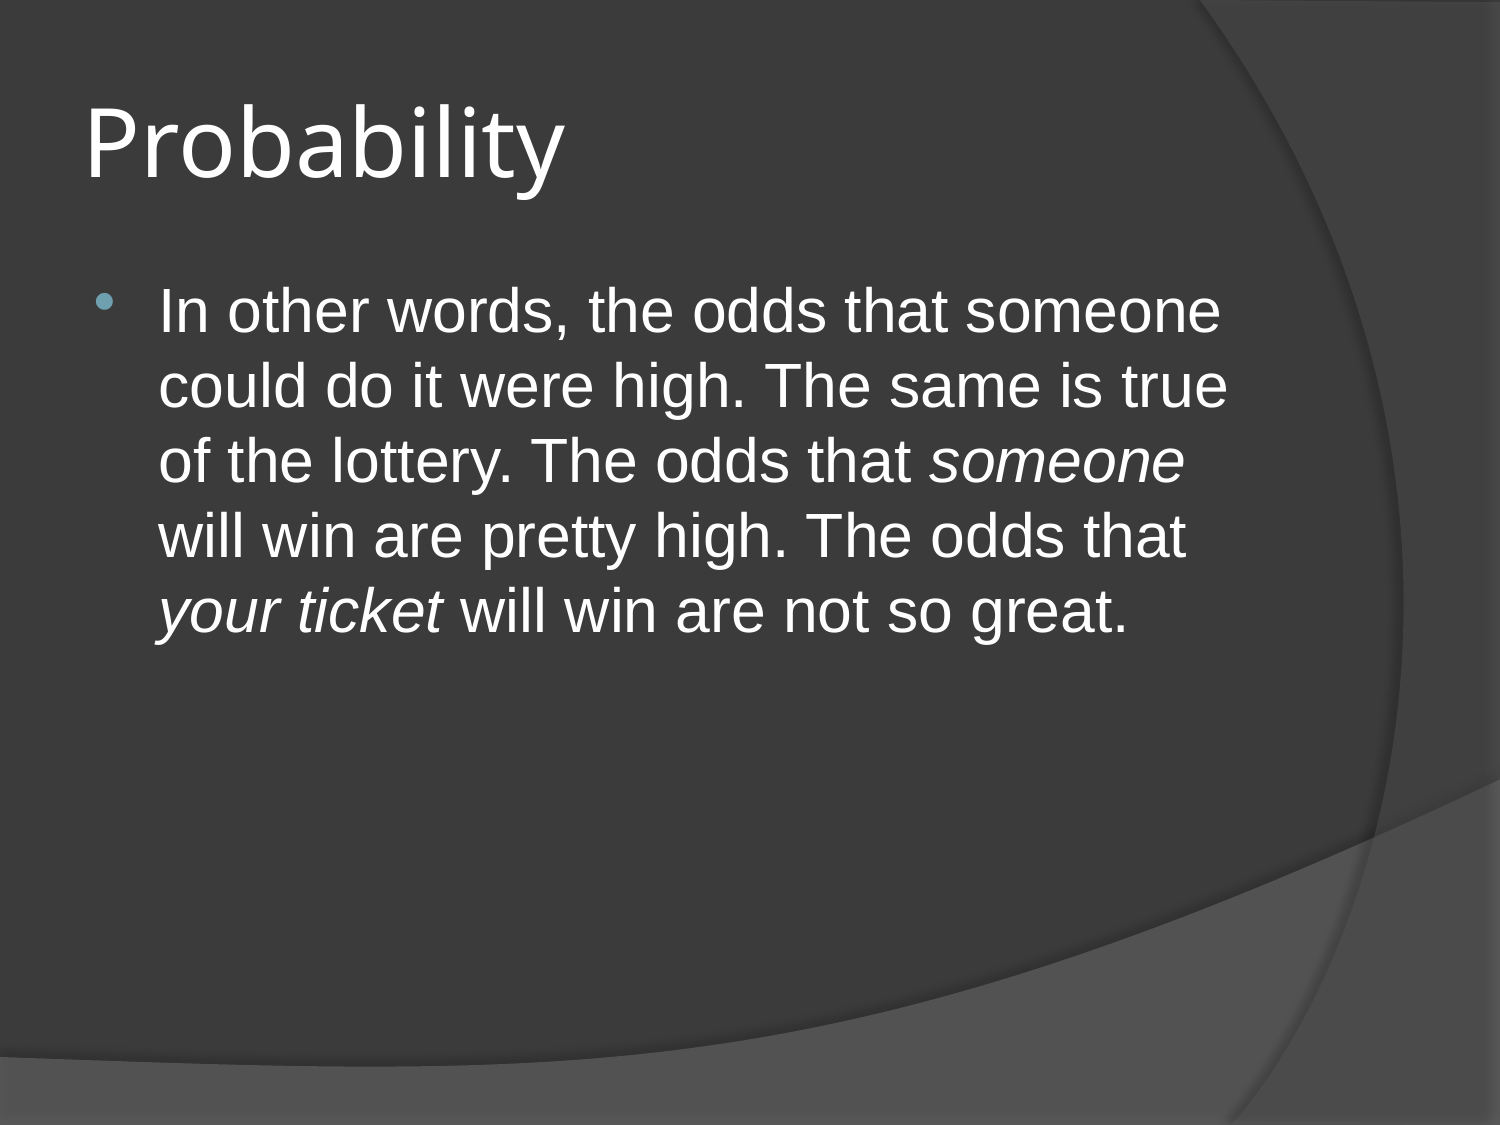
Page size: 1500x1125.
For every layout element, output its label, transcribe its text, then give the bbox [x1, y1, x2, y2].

list In other words, the odds that someone could do it were high. The same is true of the lottery. The odds that someone will win are pretty high. The odds that your ticket will win are not so great. [75, 262, 1300, 1005]
title Probability [75, 45, 1300, 233]
